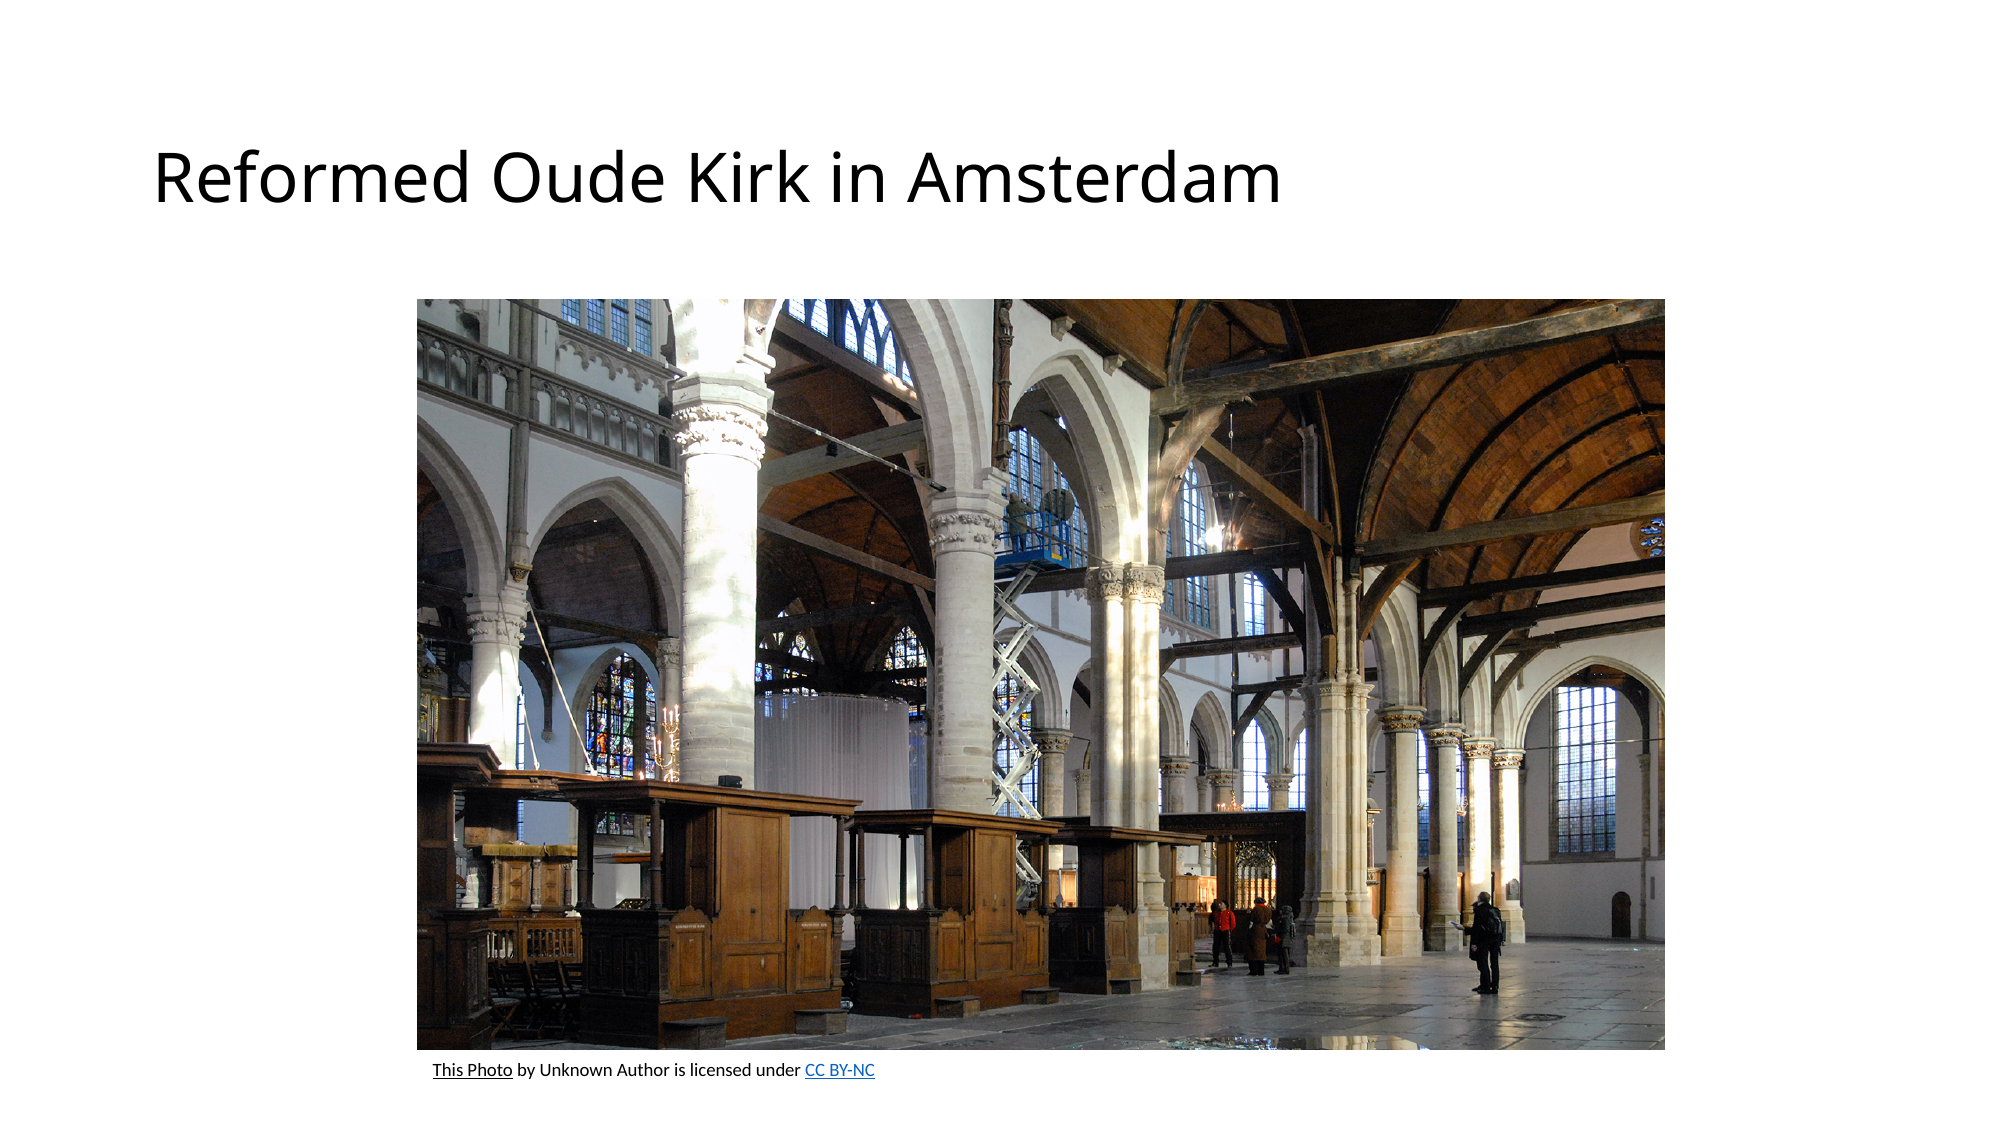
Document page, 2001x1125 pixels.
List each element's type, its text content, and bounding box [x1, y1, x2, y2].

title Reformed Oude Kirk in Amsterdam [137, 59, 1863, 300]
text_box This Photo by Unknown Author is licensed under CC BY-NC [417, 1050, 1665, 1088]
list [417, 299, 1665, 1050]
